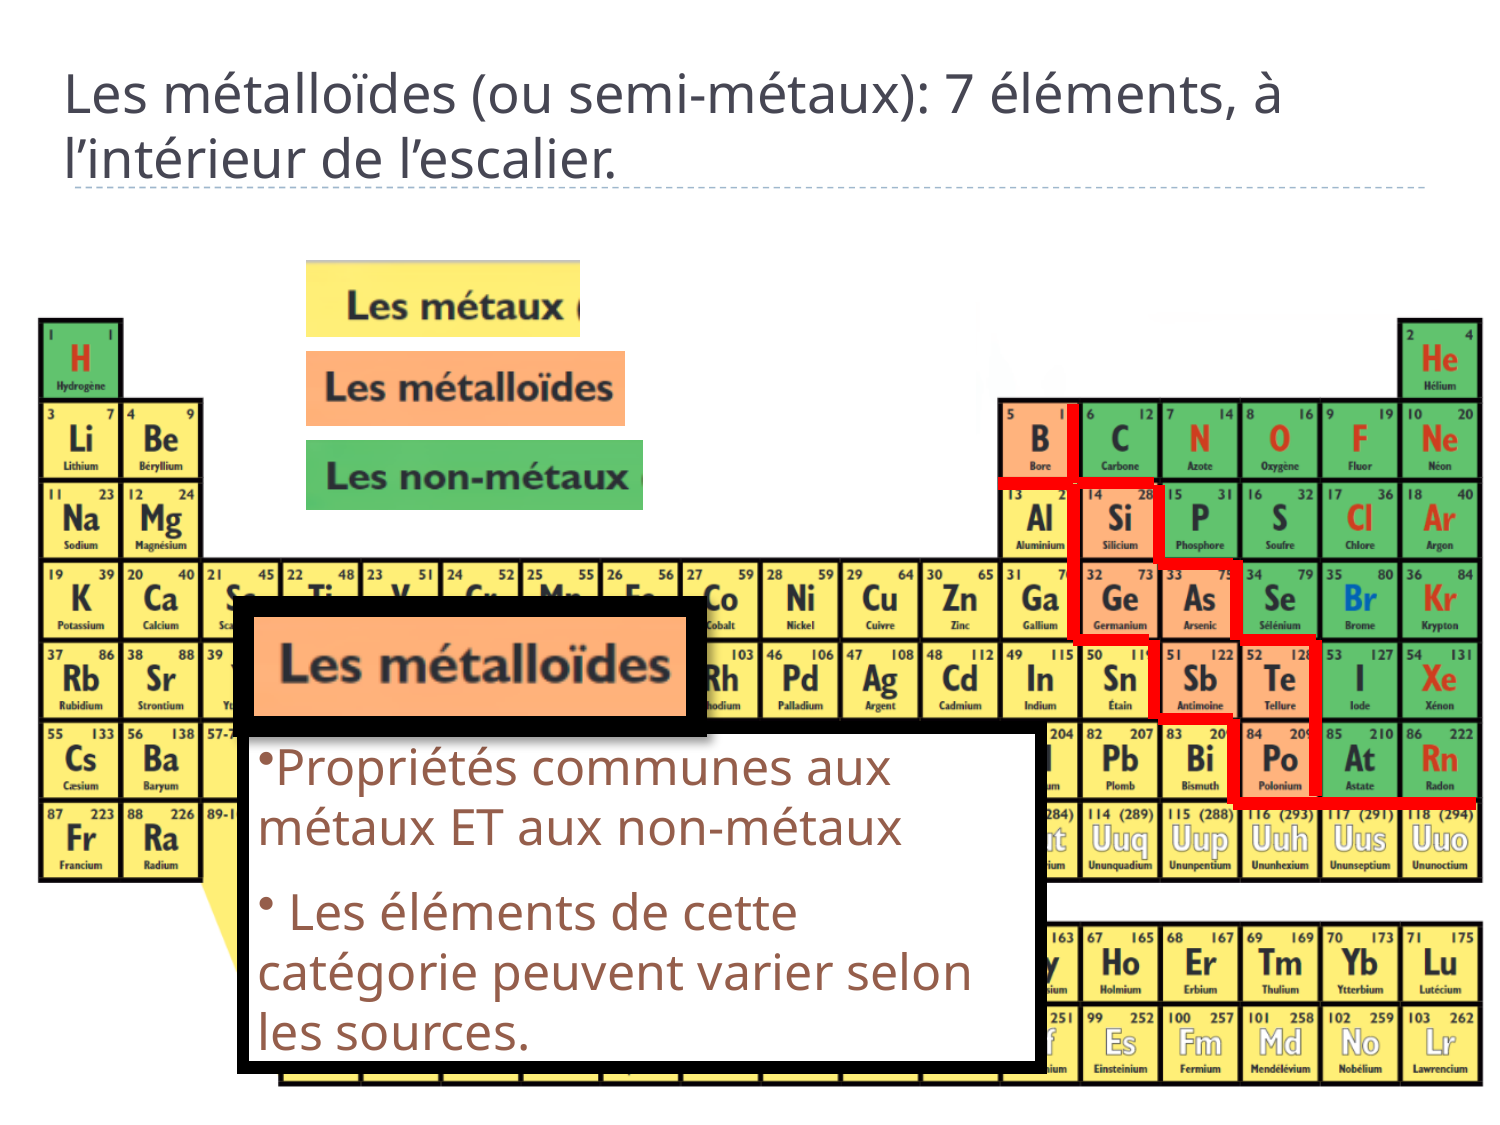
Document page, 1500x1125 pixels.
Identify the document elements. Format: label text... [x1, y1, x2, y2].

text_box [997, 403, 1477, 804]
list Les métalloïdes (ou semi-métaux): 7 éléments, à l’intérieur de l’escalier. [48, 52, 1420, 299]
picture [14, 259, 1500, 1107]
